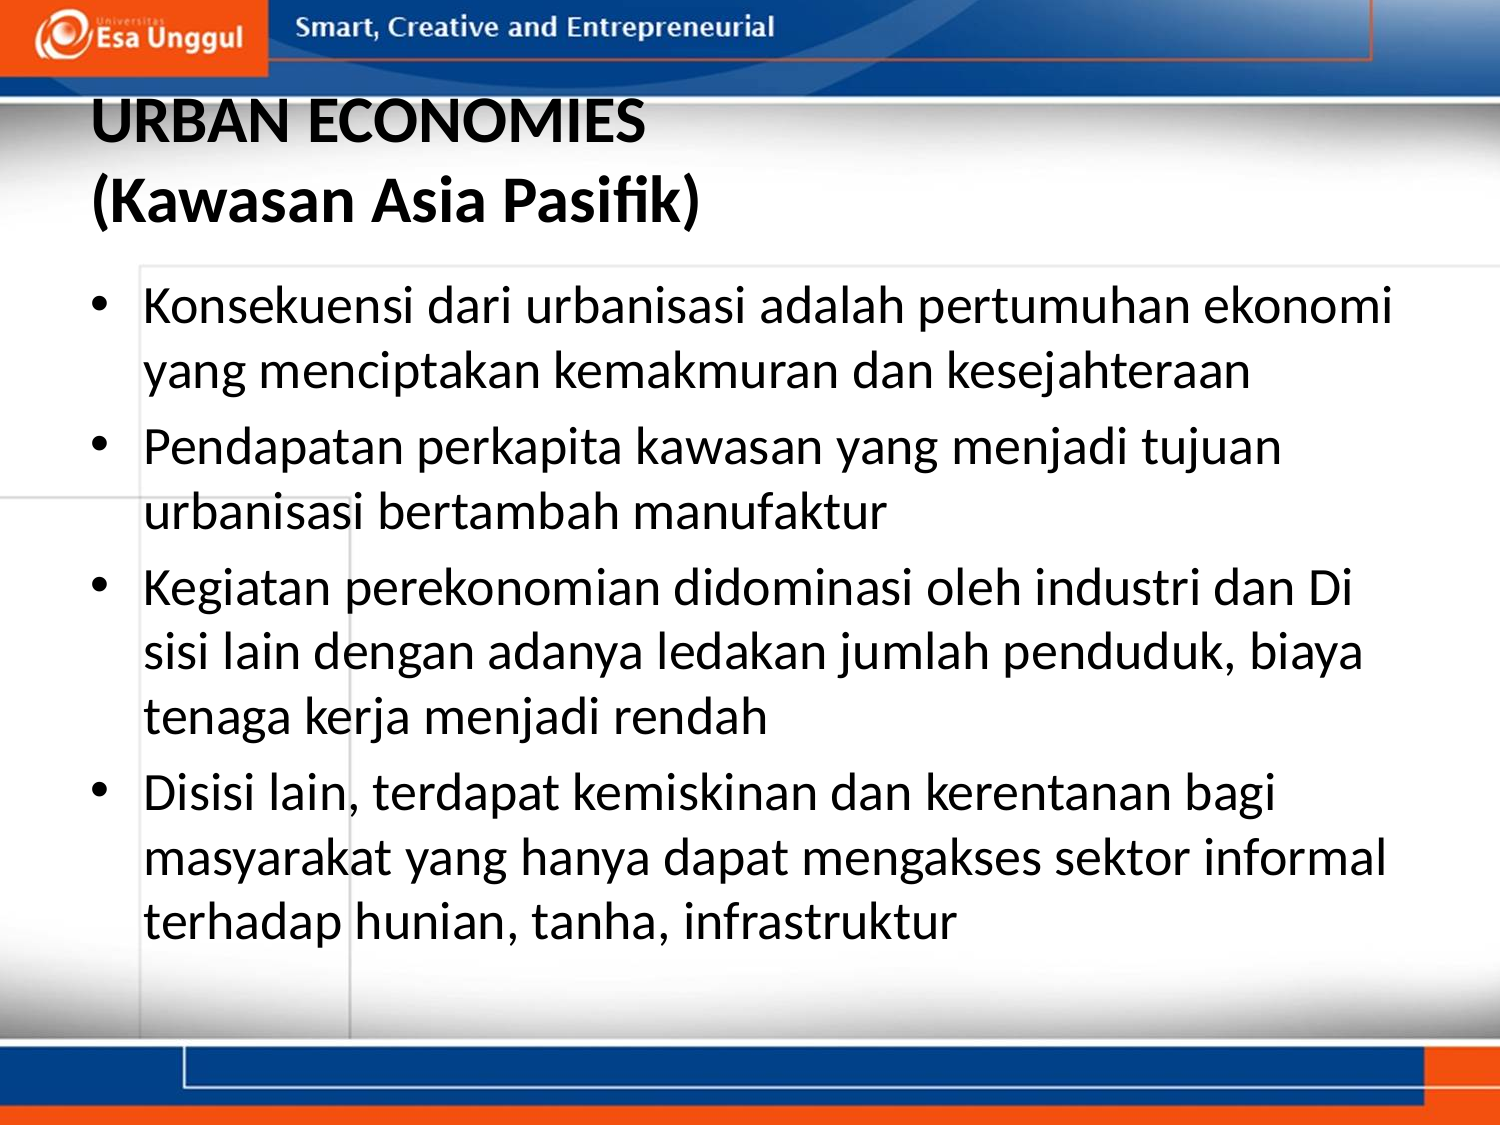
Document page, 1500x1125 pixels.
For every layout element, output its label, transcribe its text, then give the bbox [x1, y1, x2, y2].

list Konsekuensi dari urbanisasi adalah pertumuhan ekonomi yang menciptakan kemakmuran dan kesejahteraan Pendapatan perkapita kawasan yang menjadi tujuan urbanisasi bertambah manufaktur Kegiatan perekonomian didominasi oleh industri dan Di sisi lain dengan adanya ledakan jumlah penduduk, biaya tenaga kerja menjadi rendah Disisi lain, terdapat kemiskinan dan kerentanan bagi masyarakat yang hanya dapat mengakses sektor informal terhadap hunian, tanha, infrastruktur [75, 262, 1425, 1005]
picture [0, 0, 1500, 1125]
title URBAN ECONOMIES (Kawasan Asia Pasifik) [75, 62, 1425, 250]
